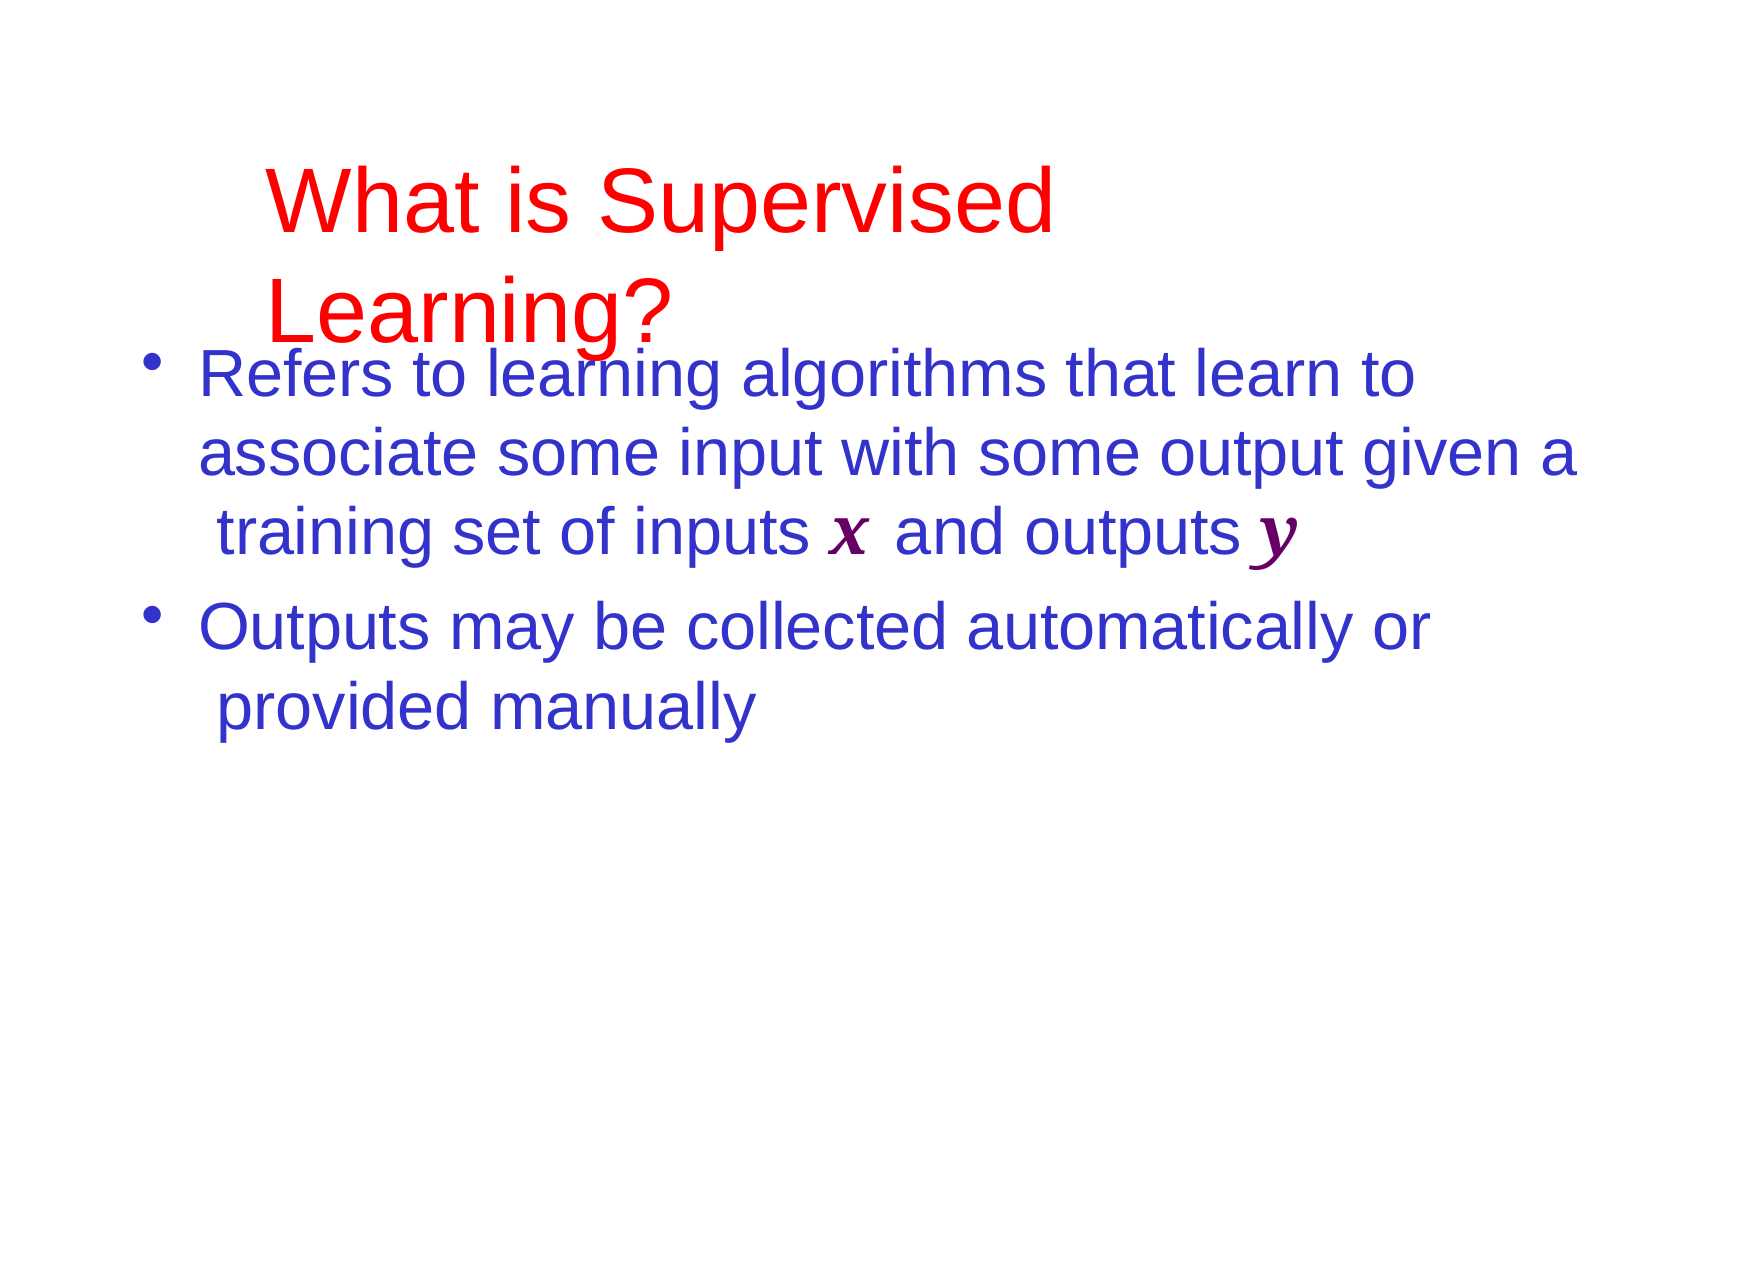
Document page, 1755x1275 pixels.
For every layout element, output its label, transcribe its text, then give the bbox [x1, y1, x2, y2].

title What is Supervised Learning? [263, 139, 1491, 325]
text_box Refers to learning algorithms that learn to associate some input with some output given a training set of inputs x and outputs y Outputs may be collected automatically or provided manually [139, 325, 1583, 743]
